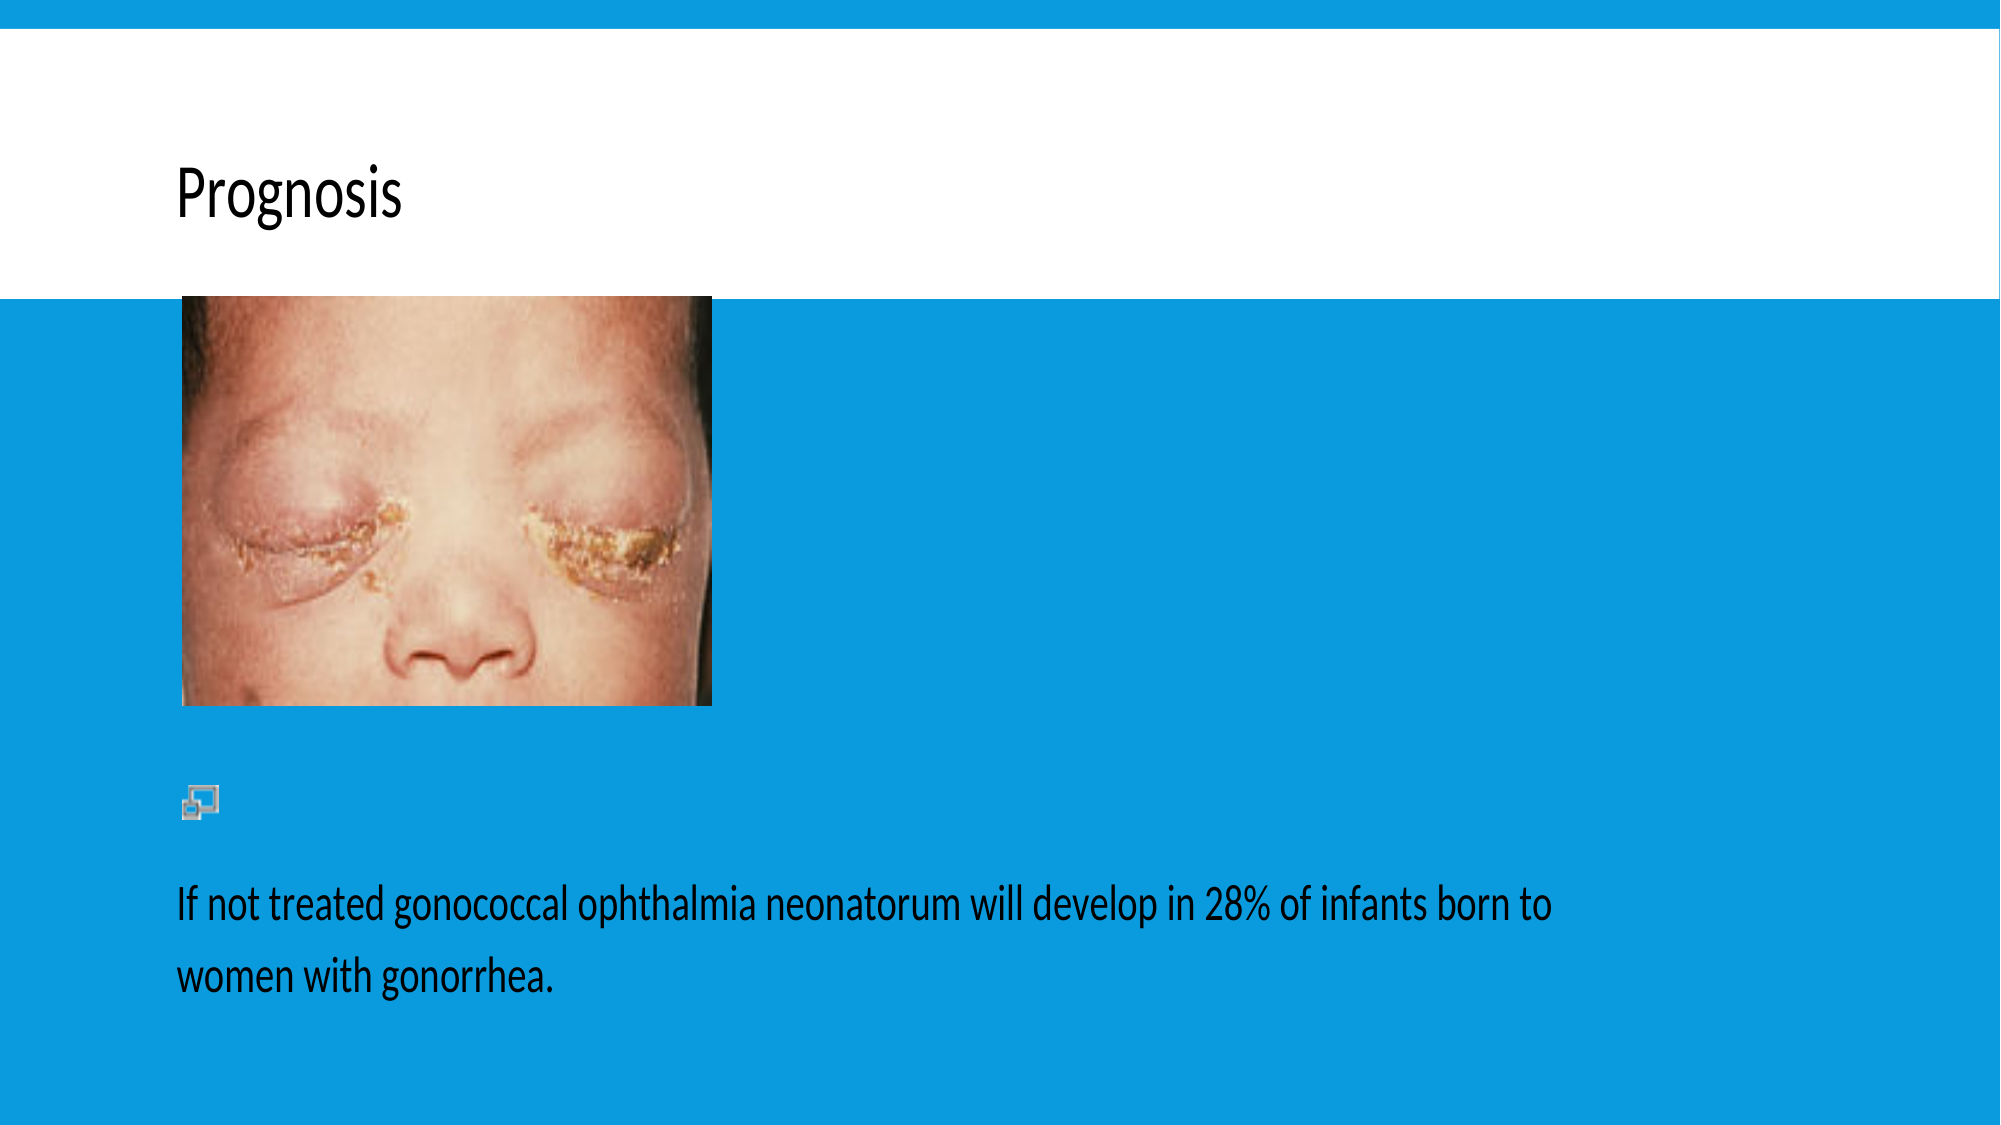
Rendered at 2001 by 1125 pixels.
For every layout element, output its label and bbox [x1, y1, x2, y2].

list [171, 143, 1680, 1058]
